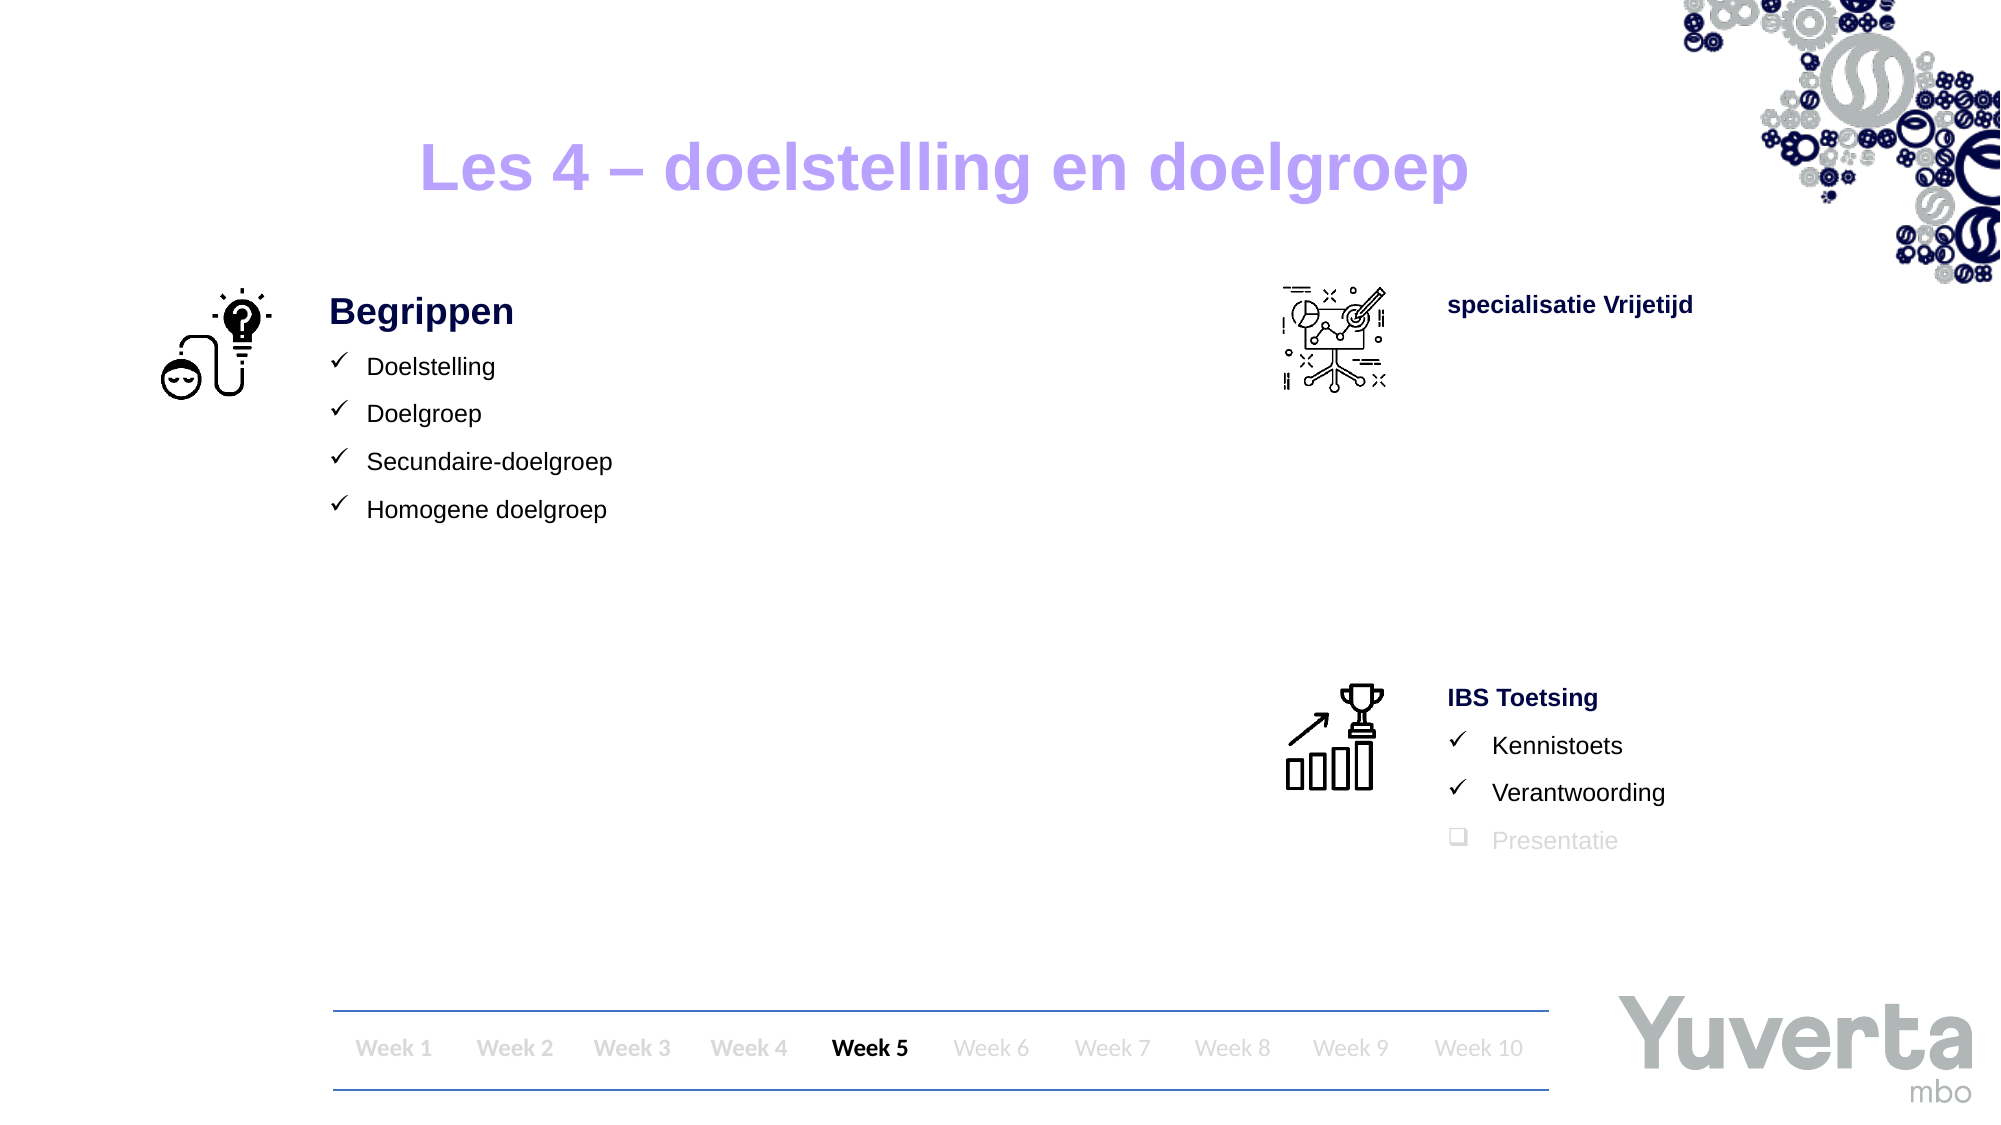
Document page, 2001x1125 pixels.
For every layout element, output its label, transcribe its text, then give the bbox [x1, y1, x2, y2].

text_box specialisatie Vrijetijd [1432, 284, 1853, 619]
table_header Week 4 [689, 1012, 810, 1089]
table_header Week 6 [931, 1012, 1052, 1089]
table_header Week 9 [1293, 1012, 1410, 1089]
table_header Week 8 [1173, 1012, 1293, 1089]
table_header Week 7 [1052, 1012, 1173, 1089]
text_box Les 4 – doelstelling en doelgroep [137, 59, 1753, 278]
picture [0, 0, 2000, 1125]
table_header Week 5 [810, 1012, 931, 1089]
table_header Week 1 [333, 1012, 455, 1089]
text_box IBS Toetsing Kennistoets Verantwoording Presentatie [1432, 677, 1853, 1011]
table_header Week 3 [576, 1012, 689, 1089]
text_box Begrippen Doelstelling Doelgroep Secundaire-doelgroep Homogene doelgroep [314, 284, 984, 784]
table_header Week 2 [455, 1012, 576, 1089]
table_header Week 10 [1410, 1012, 1549, 1089]
